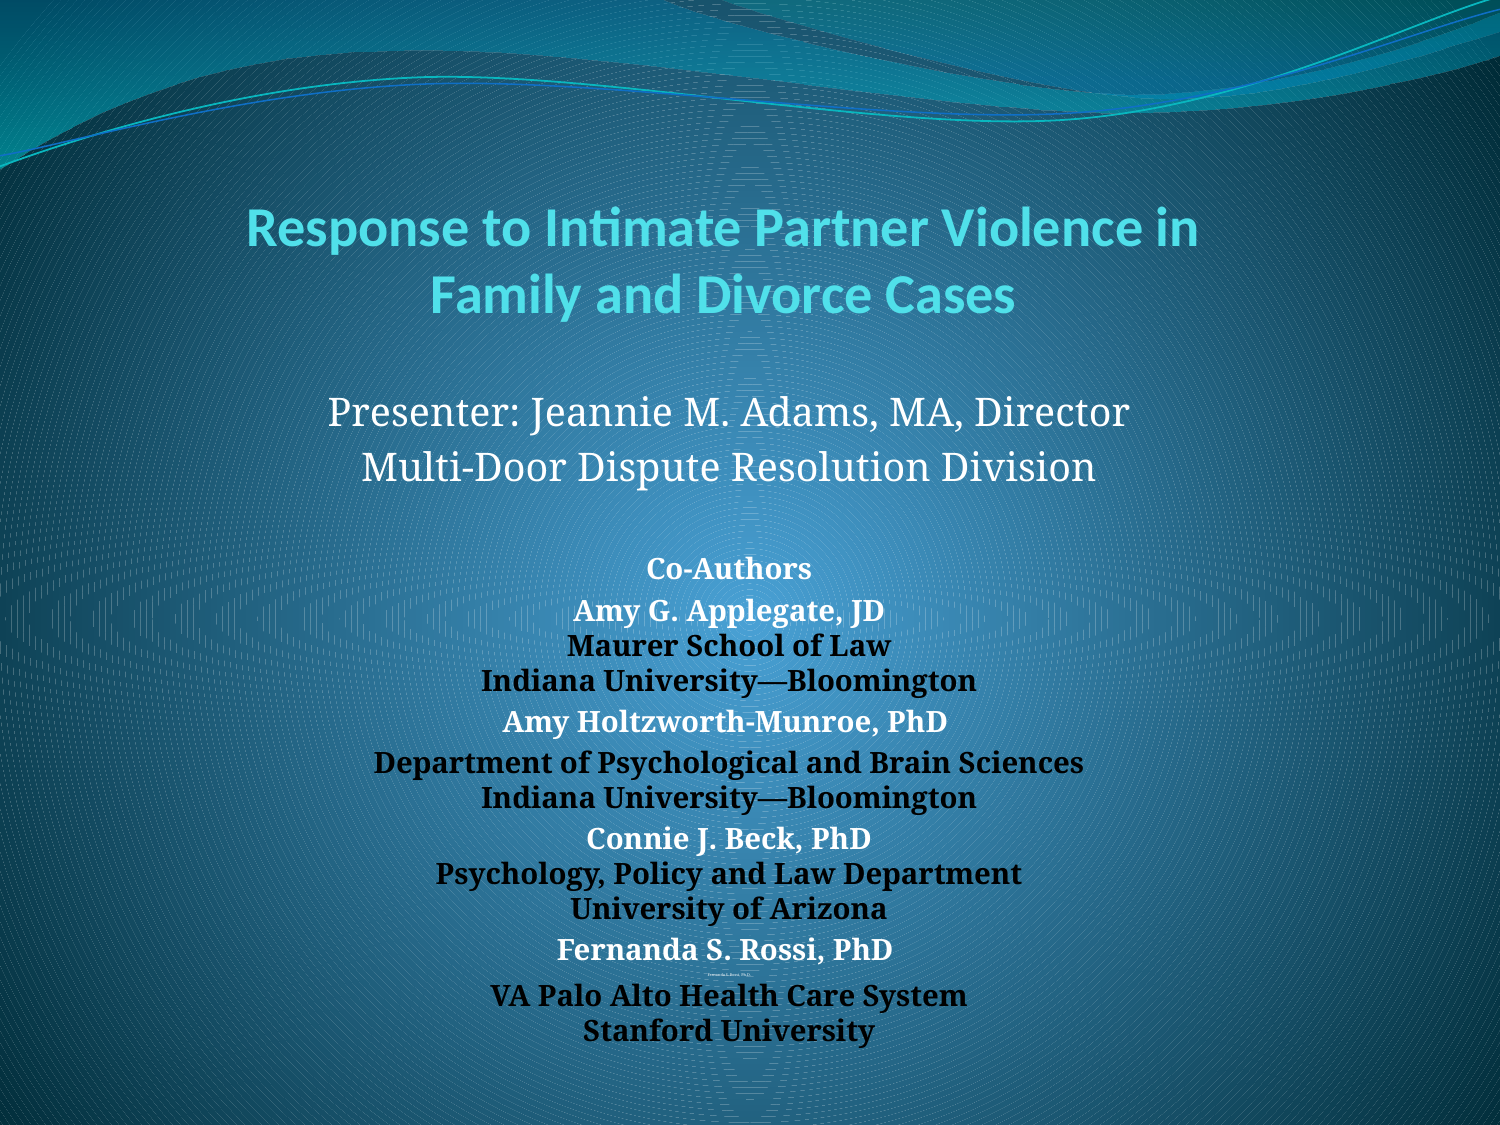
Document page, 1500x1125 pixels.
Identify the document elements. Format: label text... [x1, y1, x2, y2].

subtitle Presenter: Jeannie M. Adams, MA, Director Multi-Door Dispute Resolution Division Co-Authors Amy G. Applegate, JD Maurer School of Law Indiana University—Bloomington Amy Holtzworth-Munroe, PhD Department of Psychological and Brain Sciences Indiana University—Bloomington Connie J. Beck, PhD Psychology, Policy and Law Department University of Arizona Fernanda S. Rossi, PhD Fernanda S. Rossi, Ph.D. VA Palo Alto Health Care System Stanford University [87, 324, 1376, 1113]
title Response to Intimate Partner Violence in Family and Divorce Cases [87, 187, 1376, 324]
